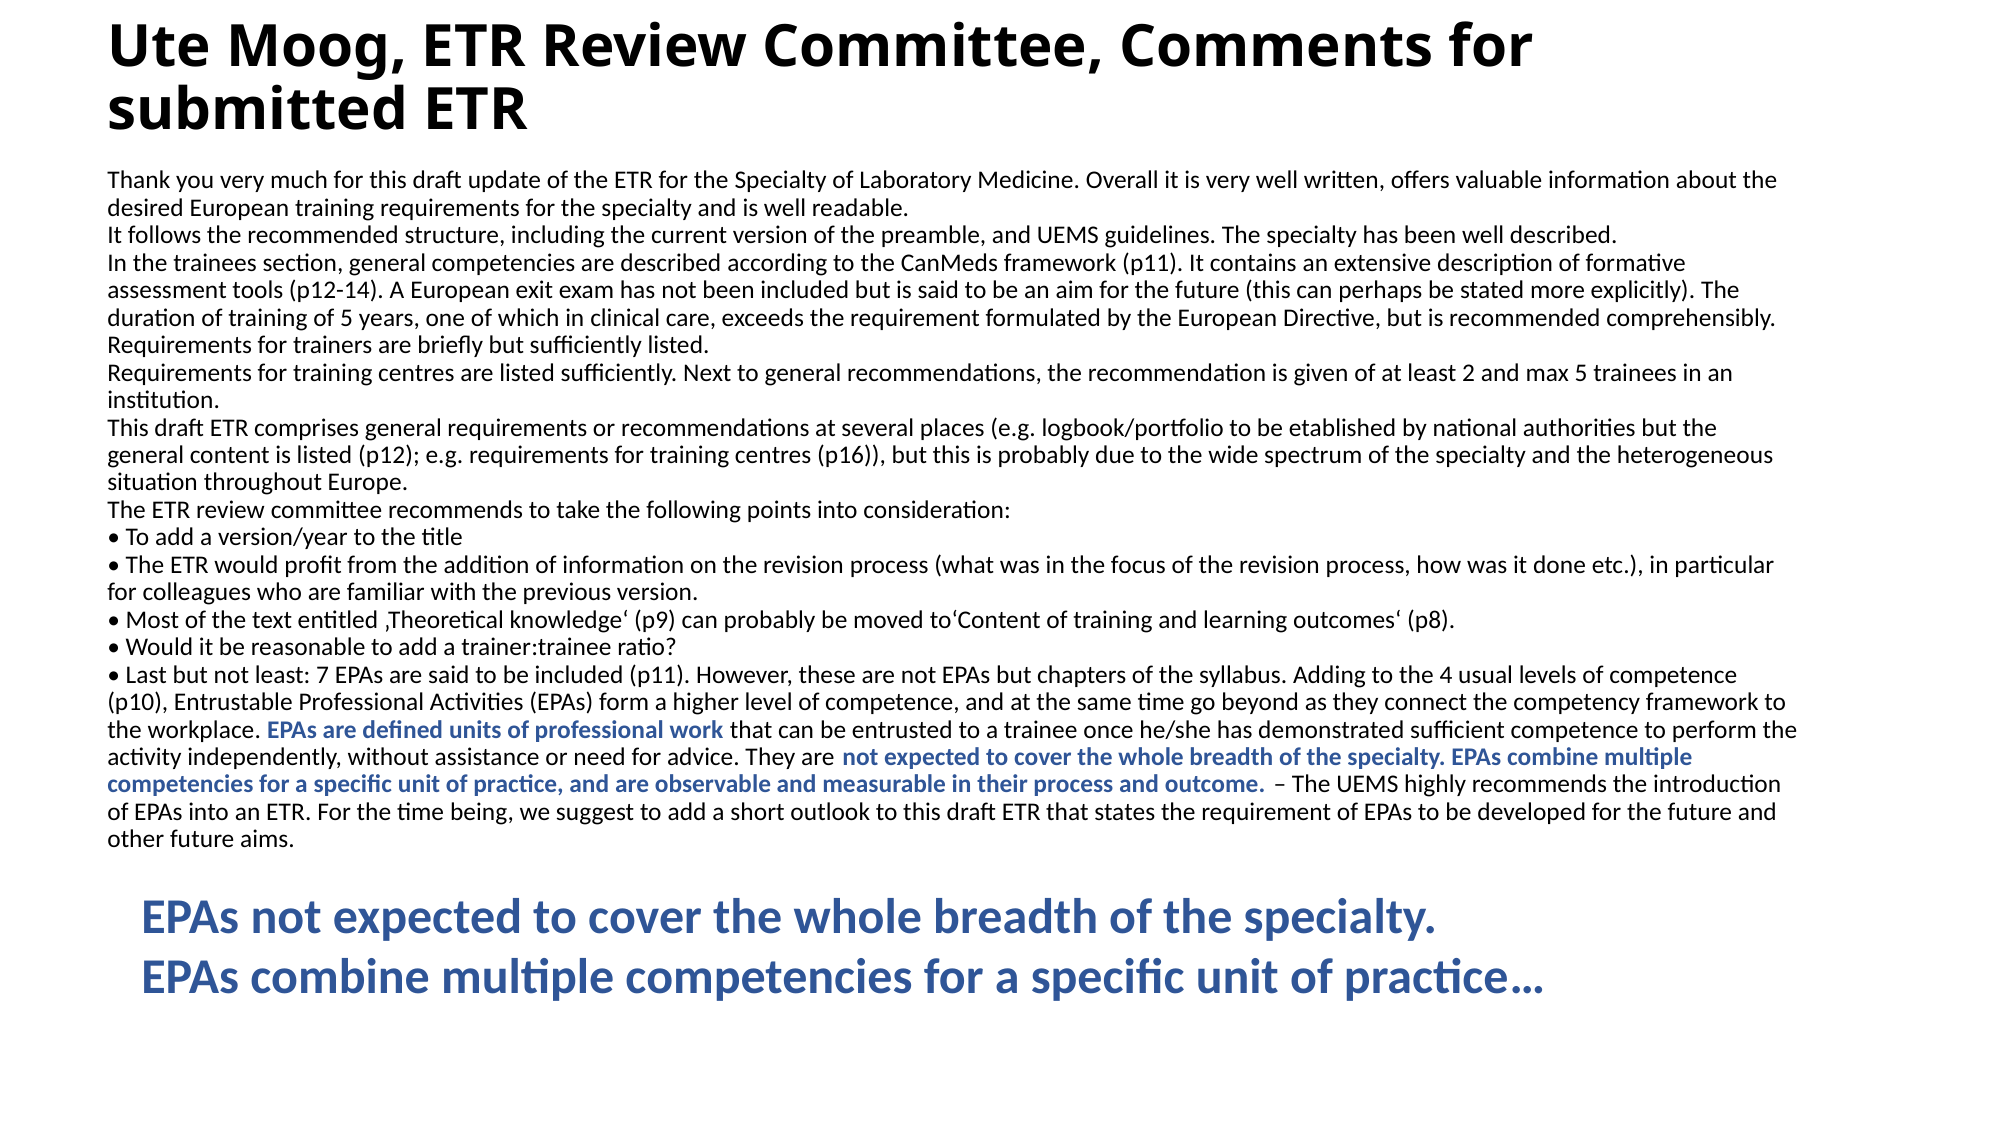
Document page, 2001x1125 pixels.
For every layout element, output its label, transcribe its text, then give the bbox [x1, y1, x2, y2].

text_box EPAs not expected to cover the whole breadth of the specialty. EPAs combine multiple competencies for a specific unit of practice… [126, 876, 1877, 1012]
list Thank you very much for this draft update of the ETR for the Specialty of Laboratory Medicine. Overall it is very well written, offers valuable information about the desired European training requirements for the specialty and is well readable. It follows the recommended structure, including the current version of the preamble, and UEMS guidelines. The specialty has been well described. In the trainees section, general competencies are described according to the CanMeds framework (p11). It contains an extensive description of formative assessment tools (p12-14). A European exit exam has not been included but is said to be an aim for the future (this can perhaps be stated more explicitly). The duration of training of 5 years, one of which in clinical care, exceeds the requirement formulated by the European Directive, but is recommended comprehensibly. Requirements for trainers are briefly but sufficiently listed. Requirements for training centres are listed sufficiently. Next to general recommendations, the recommendation is given of at least 2 and max 5 trainees in an institution. This draft ETR comprises general requirements or recommendations at several places (e.g. logbook/portfolio to be etablished by national authorities but the general content is listed (p12); e.g. requirements for training centres (p16)), but this is probably due to the wide spectrum of the specialty and the heterogeneous situation throughout Europe. The ETR review committee recommends to take the following points into consideration: • To add a version/year to the title • The ETR would profit from the addition of information on the revision process (what was in the focus of the revision process, how was it done etc.), in particular for colleagues who are familiar with the previous version. • Most of the text entitled ‚Theoretical knowledge‘ (p9) can probably be moved to‘Content of training and learning outcomes‘ (p8). • Would it be reasonable to add a trainer:trainee ratio? • Last but not least: 7 EPAs are said to be included (p11). However, these are not EPAs but chapters of the syllabus. Adding to the 4 usual levels of competence (p10), Entrustable Professional Activities (EPAs) form a higher level of competence, and at the same time go beyond as they connect the competency framework to the workplace. EPAs are defined units of professional work that can be entrusted to a trainee once he/she has demonstrated sufficient competence to perform the activity independently, without assistance or need for advice. They are not expected to cover the whole breadth of the specialty. EPAs combine multiple competencies for a specific unit of practice, and are observable and measurable in their process and outcome. – The UEMS highly recommends the introduction of EPAs into an ETR. For the time being, we suggest to add a short outlook to this draft ETR that states the requirement of EPAs to be developed for the future and other future aims. [92, 159, 1818, 866]
title Ute Moog, ETR Review Committee, Comments for submitted ETR [92, 8, 1818, 150]
